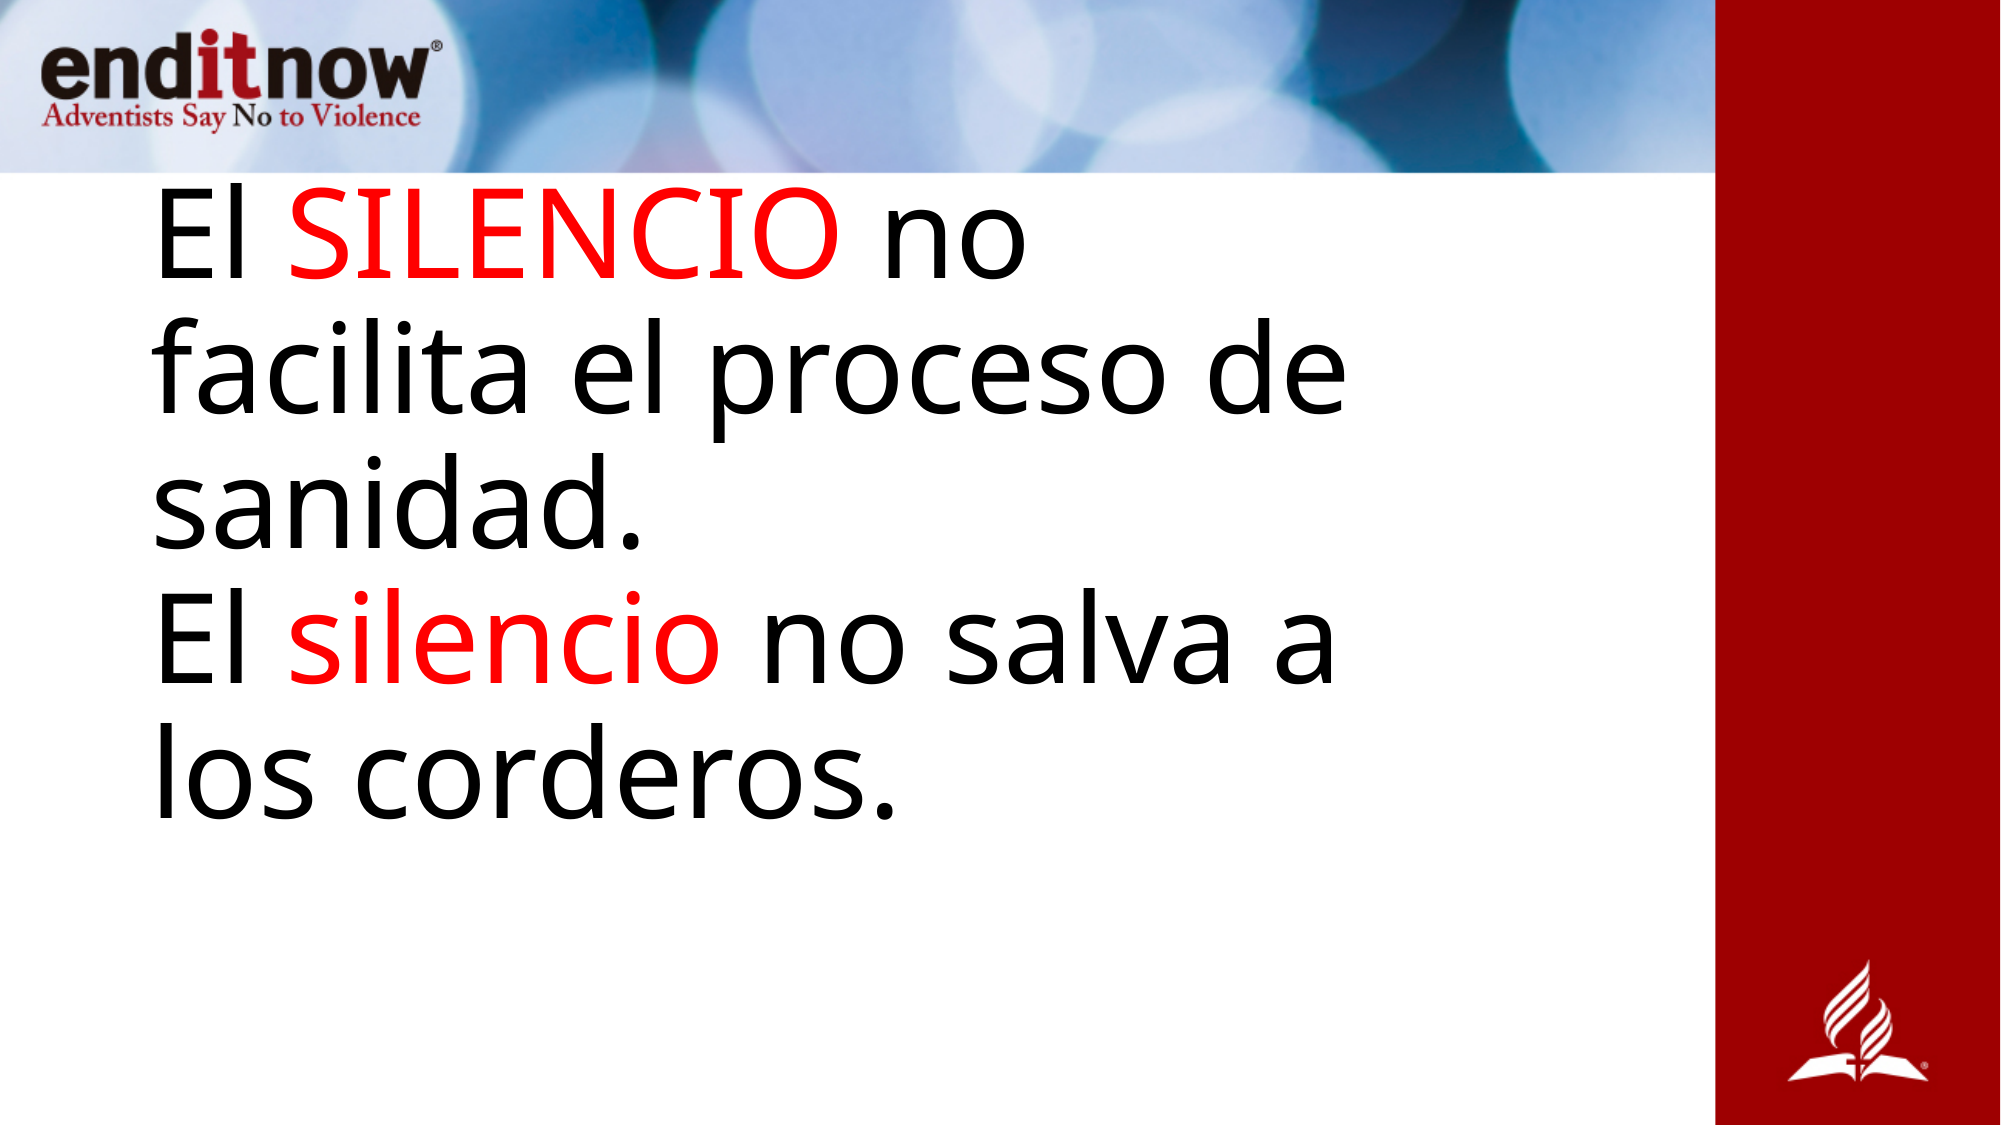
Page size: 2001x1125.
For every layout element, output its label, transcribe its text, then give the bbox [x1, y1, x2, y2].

picture [0, 0, 2001, 1125]
title El SILENCIO no facilita el proceso de sanidad. El silencio no salva a los corderos. [142, 300, 1439, 854]
